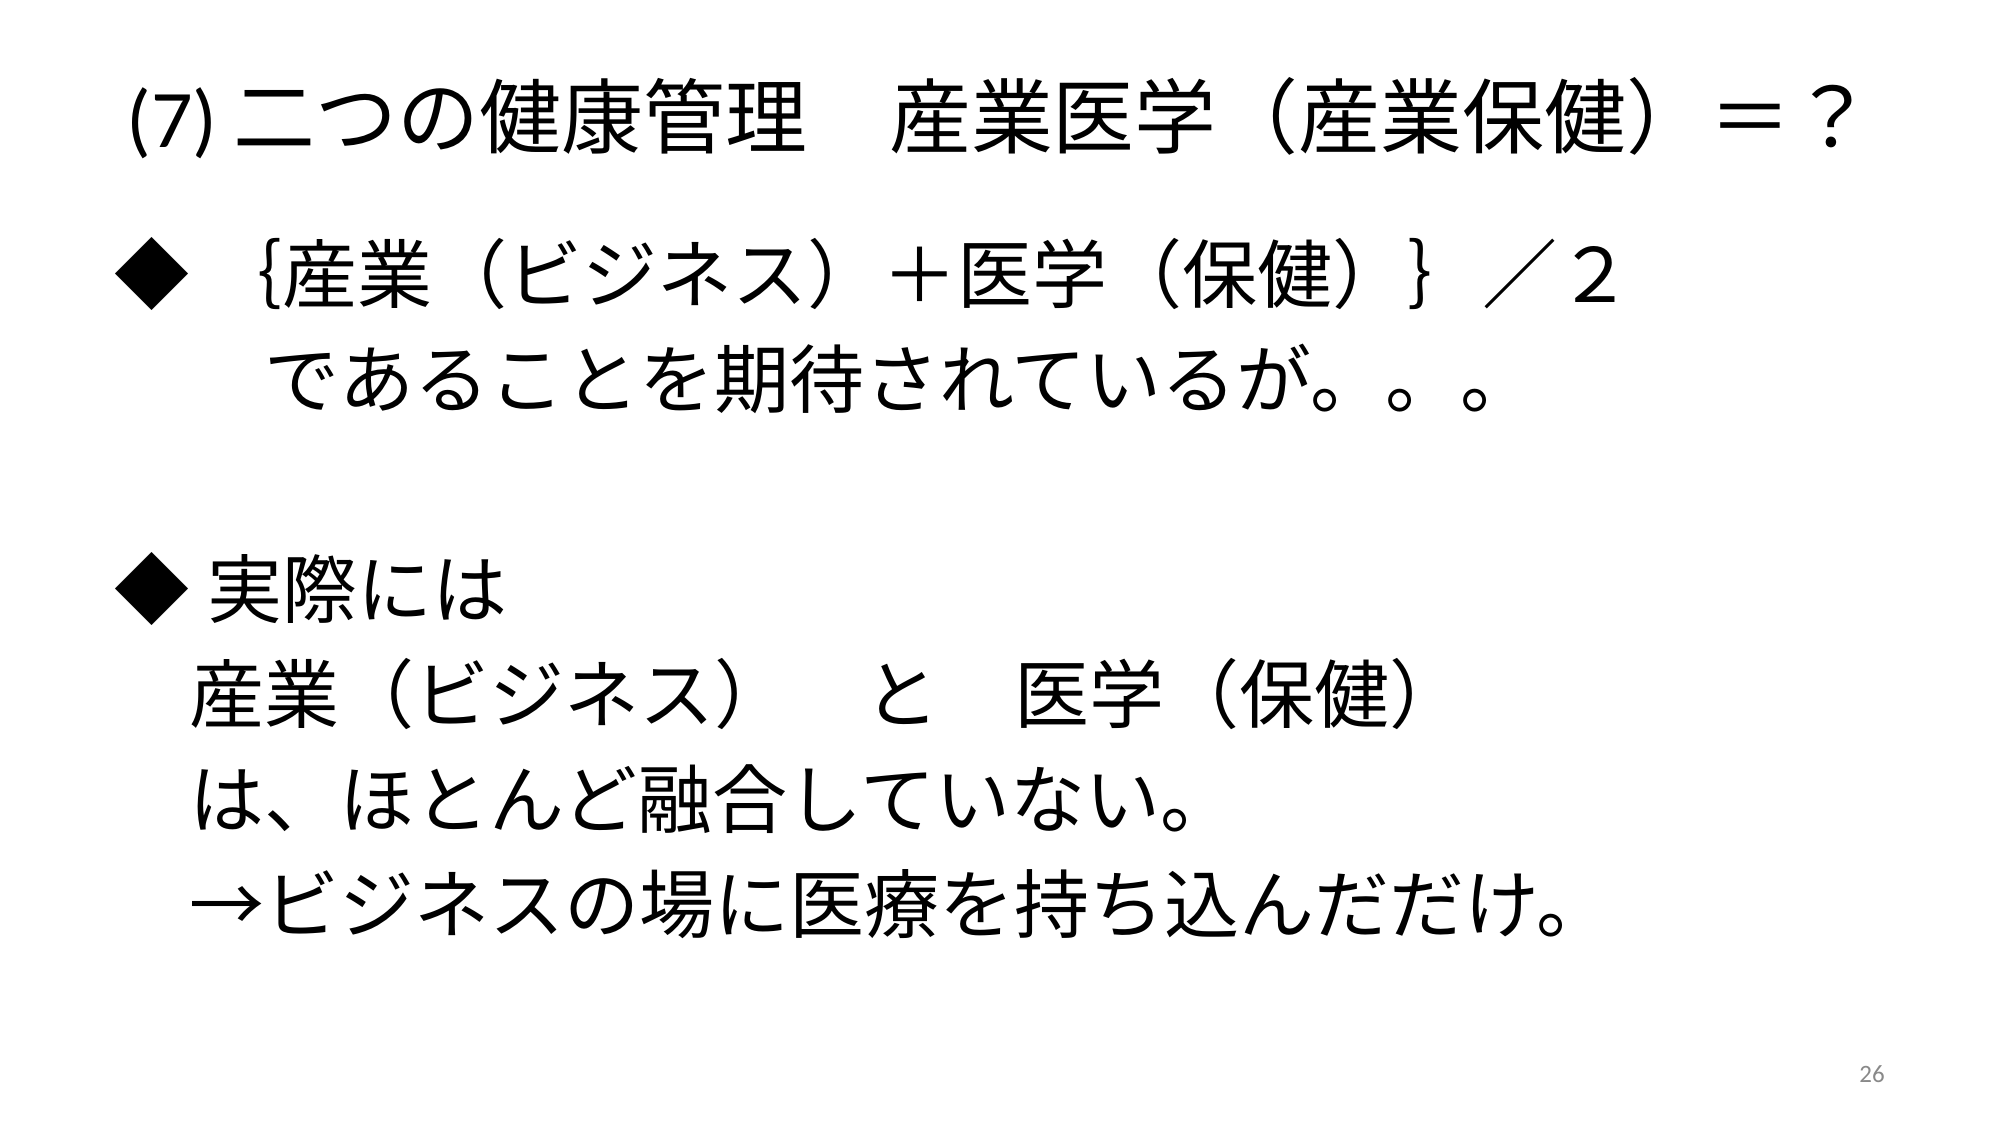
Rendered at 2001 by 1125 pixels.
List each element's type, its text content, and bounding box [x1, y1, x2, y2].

title (7)二つの健康管理 産業医学（産業保健）＝？ [99, 45, 1900, 185]
slide_number 26 [1433, 1042, 1900, 1103]
list ◆｛産業（ビジネス）＋医学（保健）｝／２ であることを期待されているが。。。 ◆実際には 産業（ビジネス） と 医学（保健） は、ほとんど融合していない。 →ビジネスの場に医療を持ち込んだだけ。 [99, 219, 1900, 1012]
